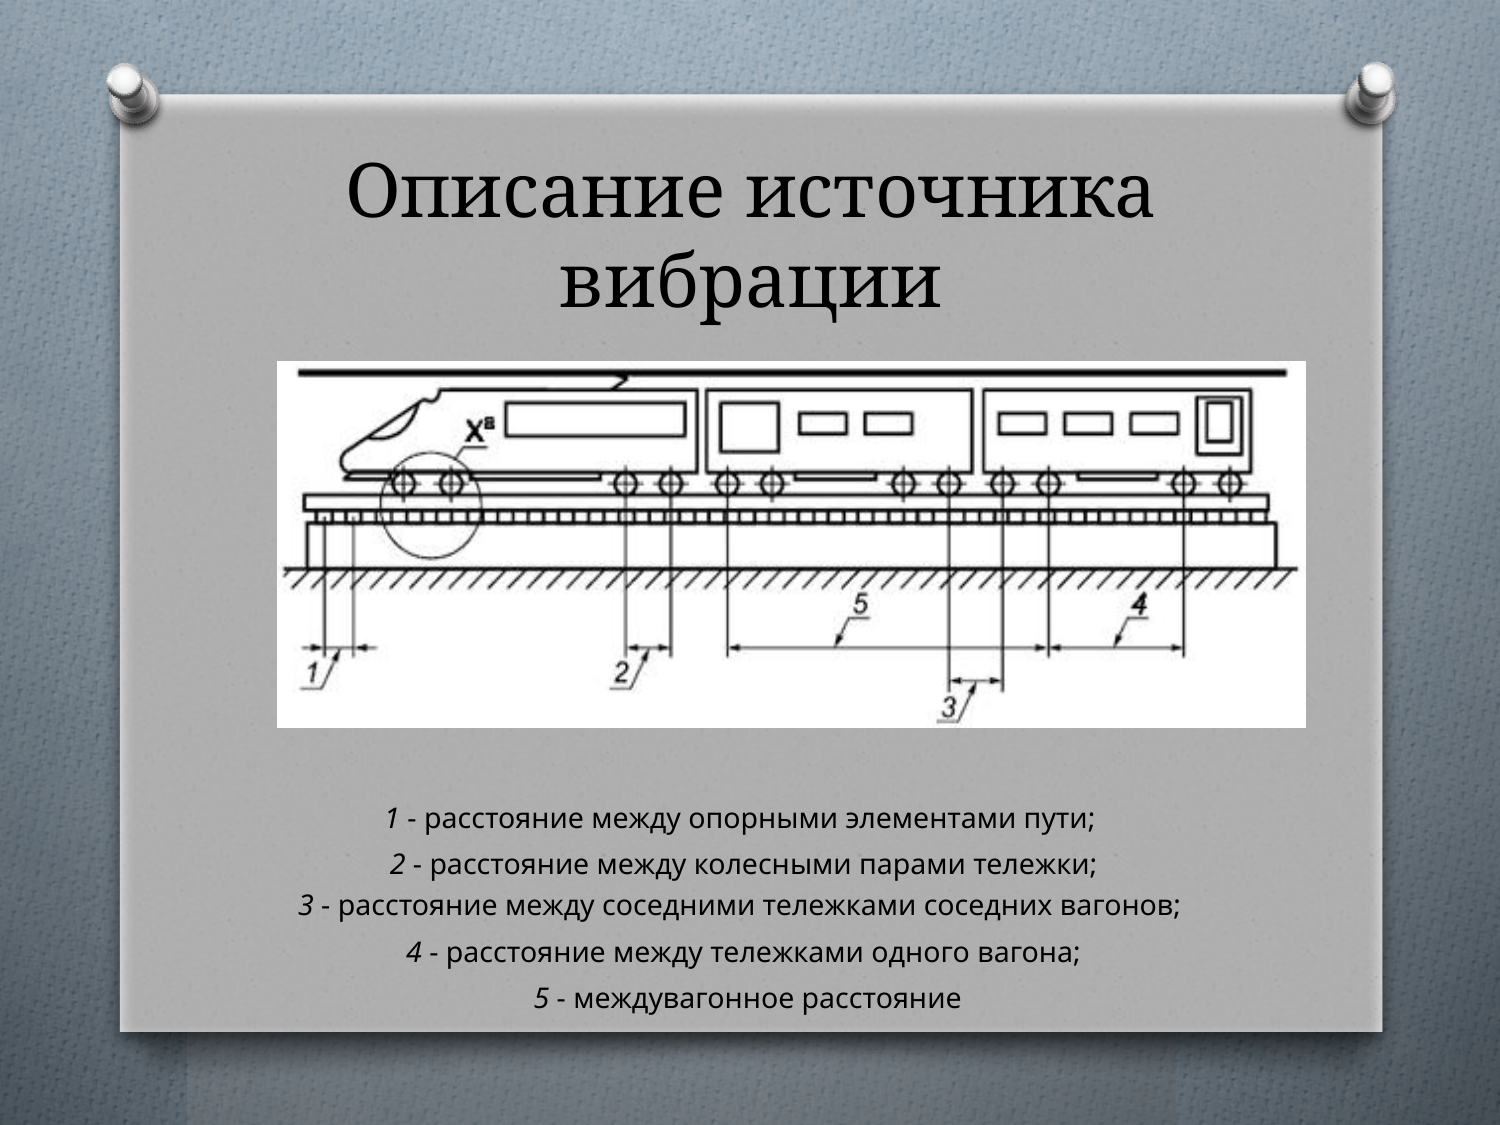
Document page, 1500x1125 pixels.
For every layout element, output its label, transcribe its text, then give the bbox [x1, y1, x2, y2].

picture [277, 361, 1306, 729]
picture [75, 29, 198, 153]
list 1 - расстояние между опорными элементами пути; 2 - расстояние между колесными парами тележки; 3 - расстояние между соседними тележками соседних вагонов; 4 - расстояние между тележками одного вагона; 5 - междувагонное расстояние [123, 347, 1365, 1024]
title Описание источника вибрации [179, 134, 1323, 332]
picture [1317, 35, 1439, 156]
